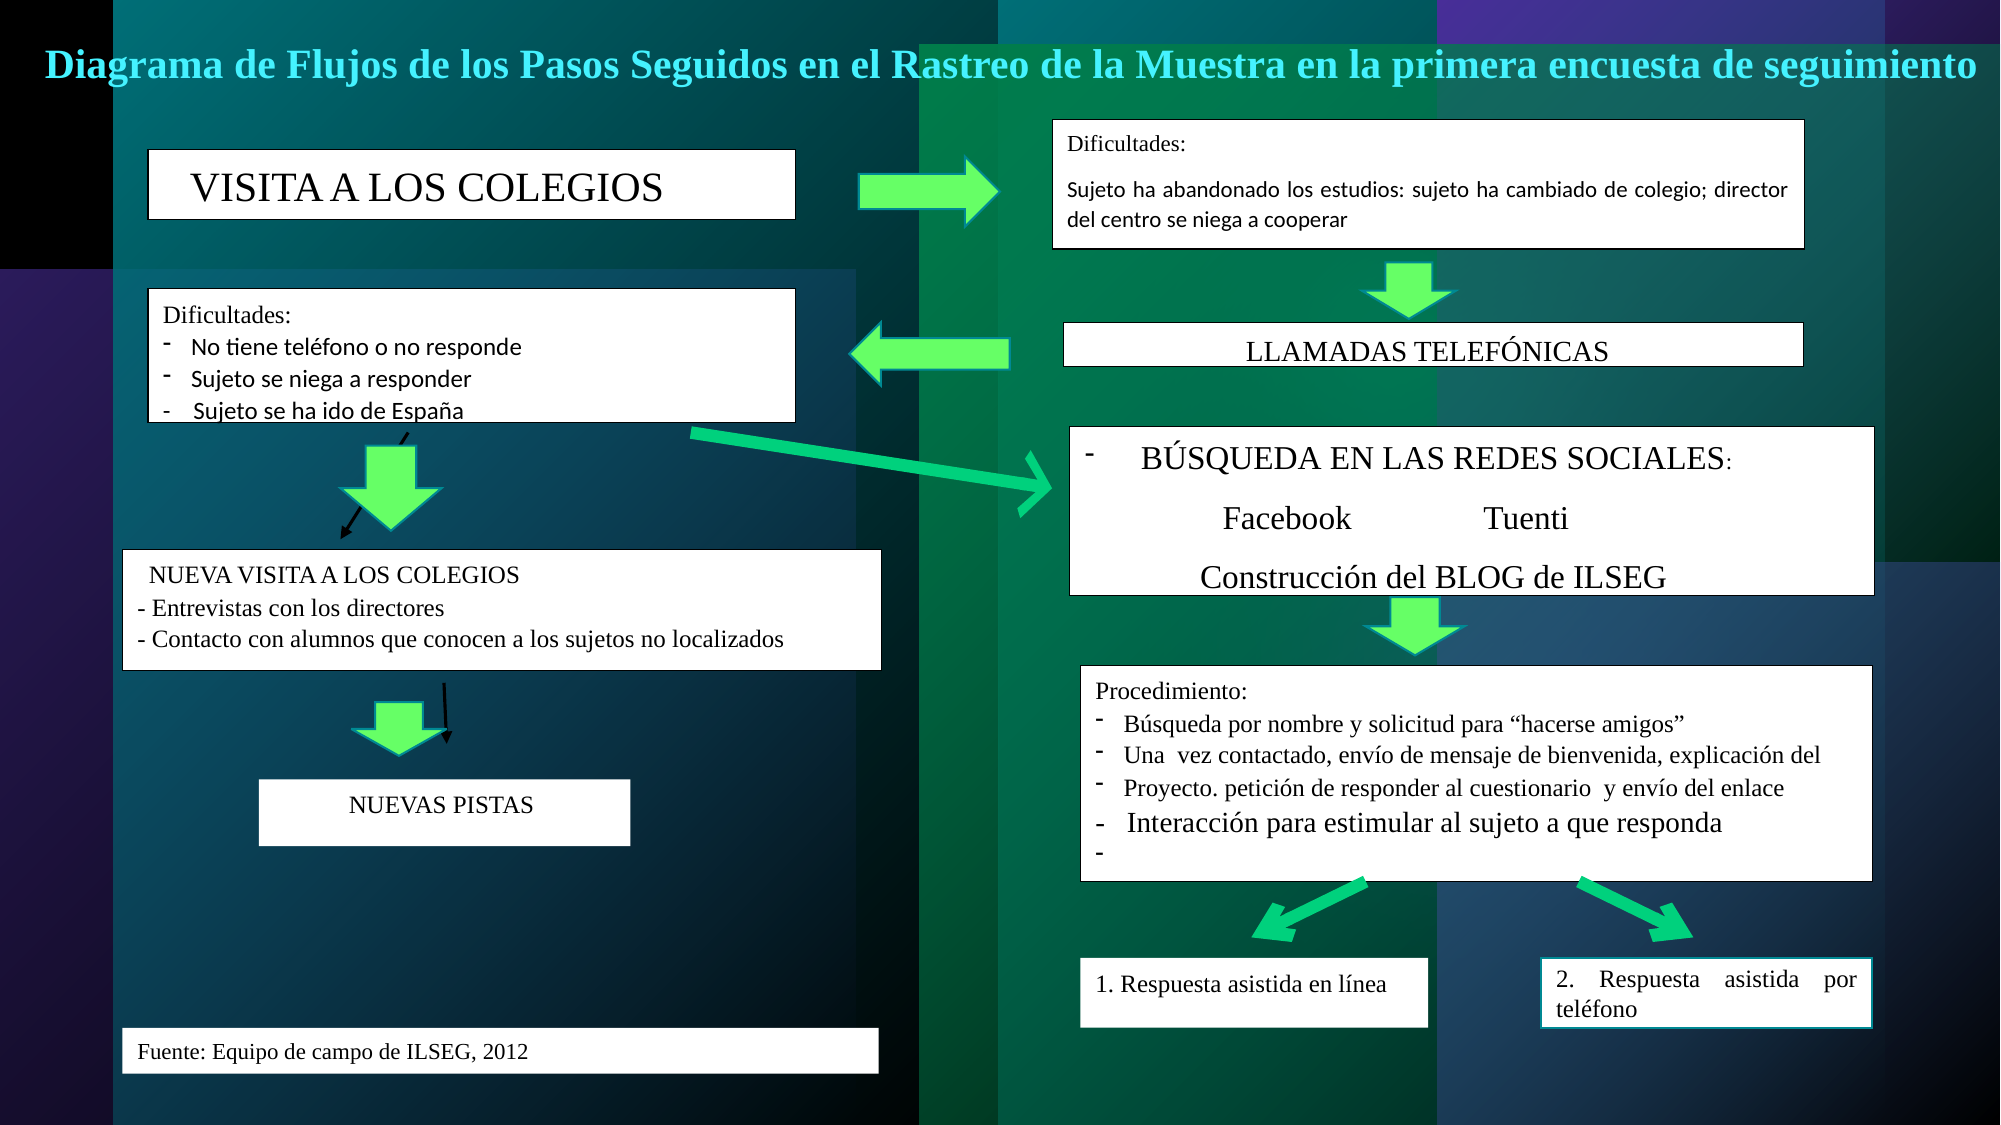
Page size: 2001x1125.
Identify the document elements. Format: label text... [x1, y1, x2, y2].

text_box Diagrama de Flujos de los Pasos Seguidos en el Rastreo de la Muestra en la primera encuesta de seguimiento [23, 29, 2000, 95]
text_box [122, 119, 1875, 1074]
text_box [1251, 881, 1366, 938]
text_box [690, 432, 1052, 489]
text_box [1578, 881, 1694, 938]
